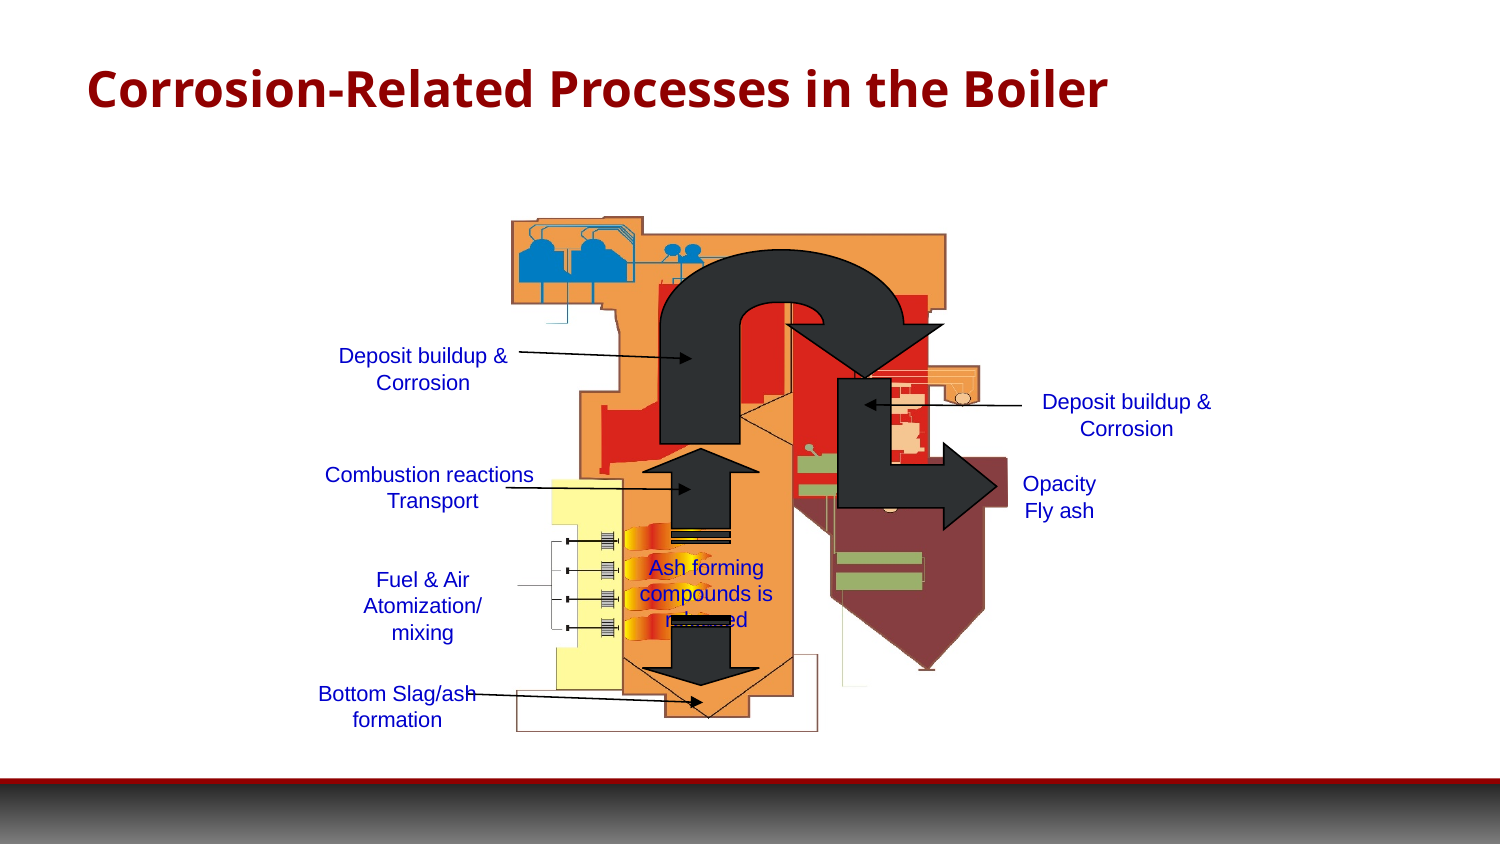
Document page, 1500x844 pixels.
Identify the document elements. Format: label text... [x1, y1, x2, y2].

text_box Fuel & Air Atomization/mixing [318, 558, 505, 652]
text_box Opacity Fly ash [1013, 462, 1112, 530]
text_box Bottom Slag/ash formation [303, 672, 492, 740]
text_box Deposit buildup & Corrosion [323, 334, 505, 402]
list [511, 216, 1008, 732]
text_box Combustion reactions Transport [310, 453, 505, 547]
title Corrosion-Related Processes in the Boiler [71, 46, 1447, 118]
text_box Deposit buildup & Corrosion [1027, 380, 1227, 448]
